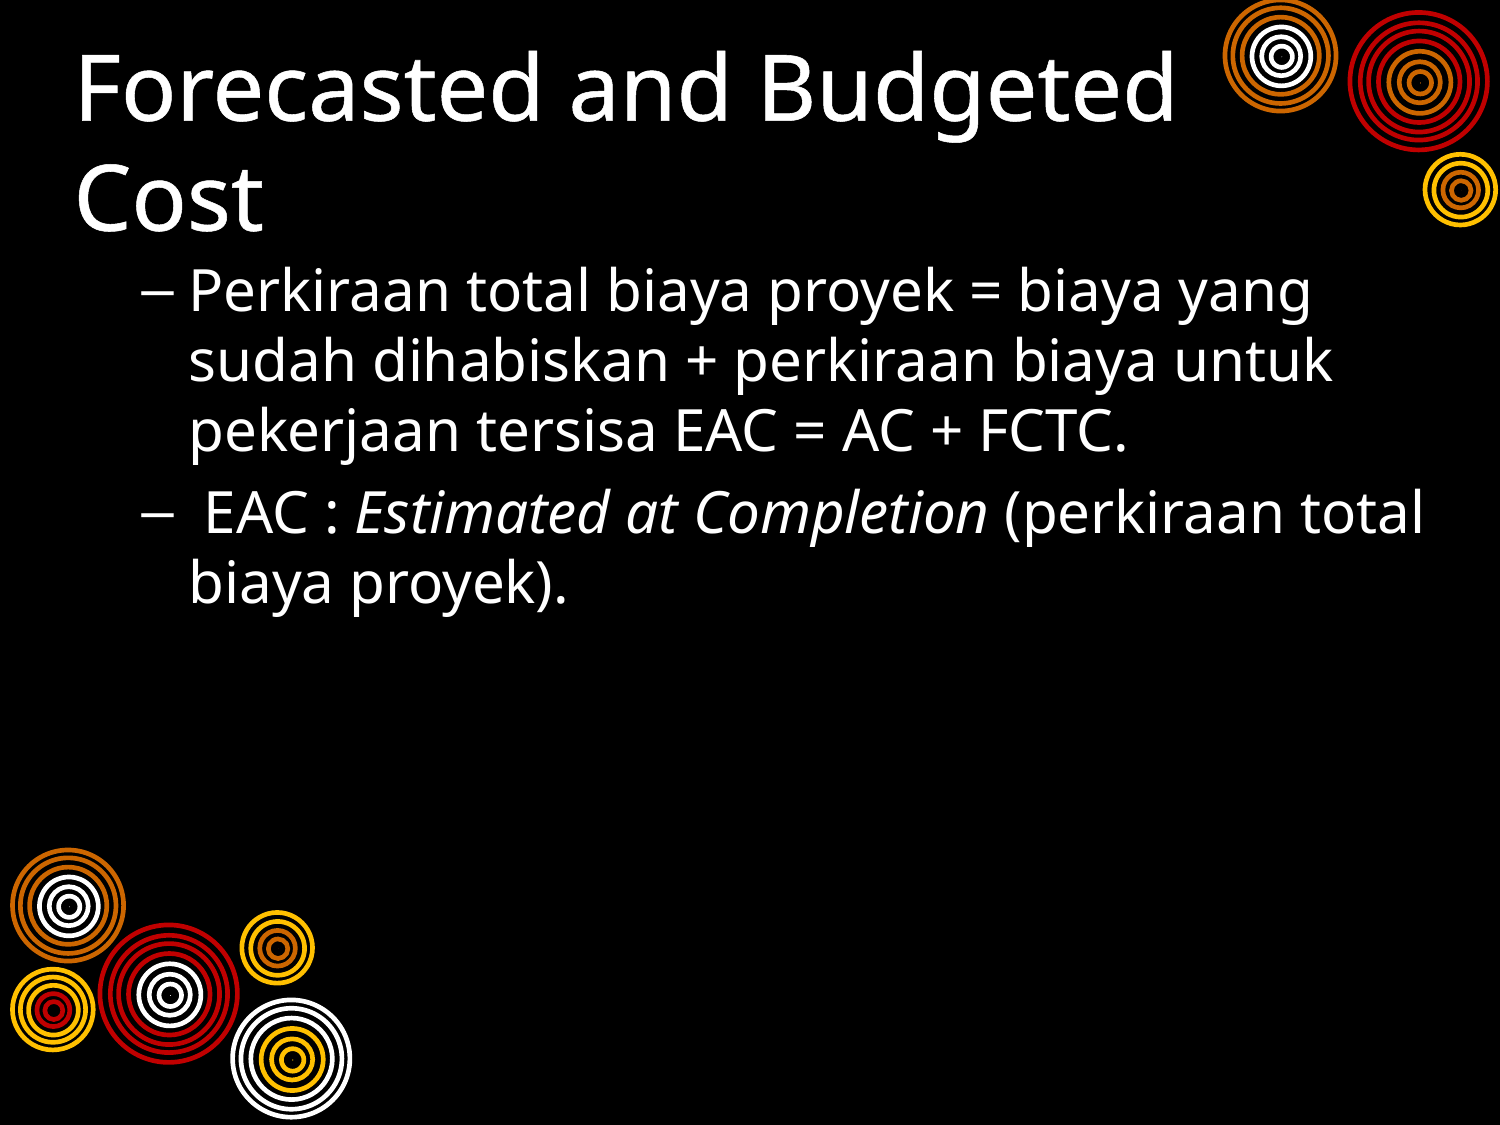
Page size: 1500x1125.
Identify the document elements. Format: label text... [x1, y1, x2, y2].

list Perkiraan total biaya proyek = biaya yang sudah dihabiskan + perkiraan biaya untuk pekerjaan tersisa EAC = AC + FCTC. EAC : Estimated at Completion (perkiraan total biaya proyek). [51, 246, 1500, 818]
title Forecasted and Budgeted Cost [58, 58, 1409, 220]
